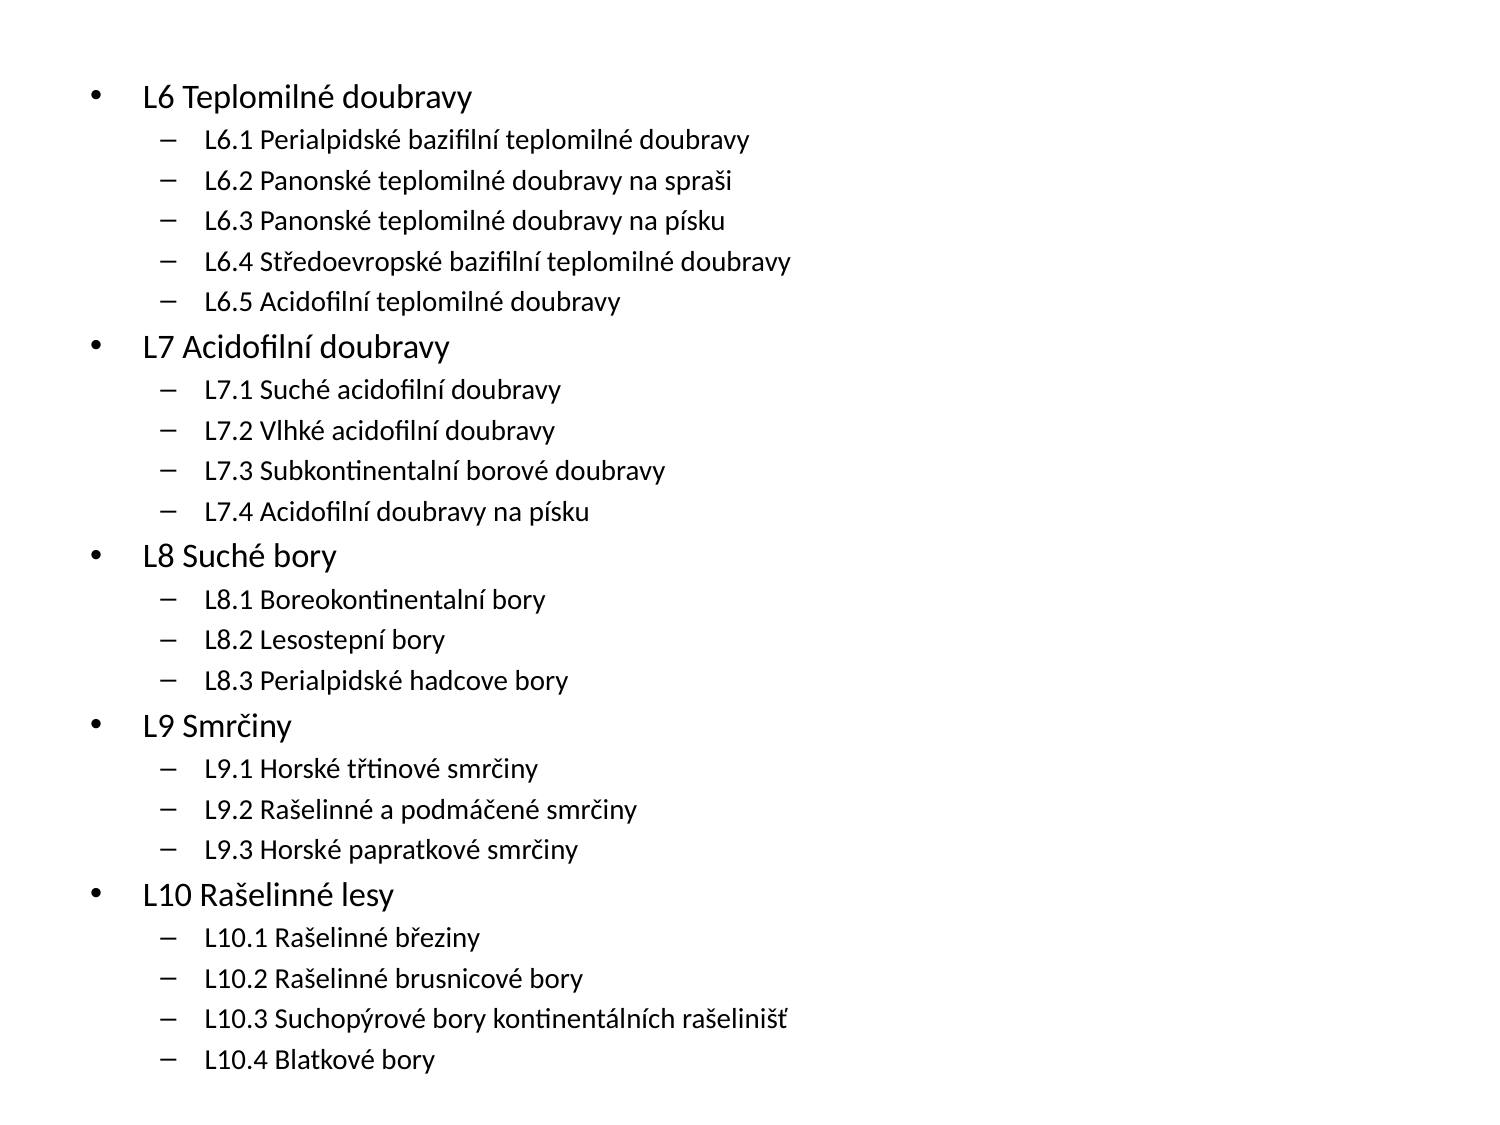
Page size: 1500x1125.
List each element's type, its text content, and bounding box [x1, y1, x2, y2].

list L6 Teplomilné doubravy L6.1 Perialpidské bazifilní teplomilné doubravy L6.2 Panonské teplomilné doubravy na spraši L6.3 Panonské teplomilné doubravy na písku L6.4 Středoevropské bazifilní teplomilné doubravy L6.5 Acidofilní teplomilné doubravy L7 Acidofilní doubravy L7.1 Suché acidofilní doubravy L7.2 Vlhké acidofilní doubravy L7.3 Subkontinentalní borové doubravy L7.4 Acidofilní doubravy na písku L8 Suché bory L8.1 Boreokontinentalní bory L8.2 Lesostepní bory L8.3 Perialpidské hadcove bory L9 Smrčiny L9.1 Horské třtinové smrčiny L9.2 Rašelinné a podmáčené smrčiny L9.3 Horské papratkové smrčiny L10 Rašelinné lesy L10.1 Rašelinné březiny L10.2 Rašelinné brusnicové bory L10.3 Suchopýrové bory kontinentálních rašelinišť L10.4 Blatkové bory [75, 66, 1459, 1094]
